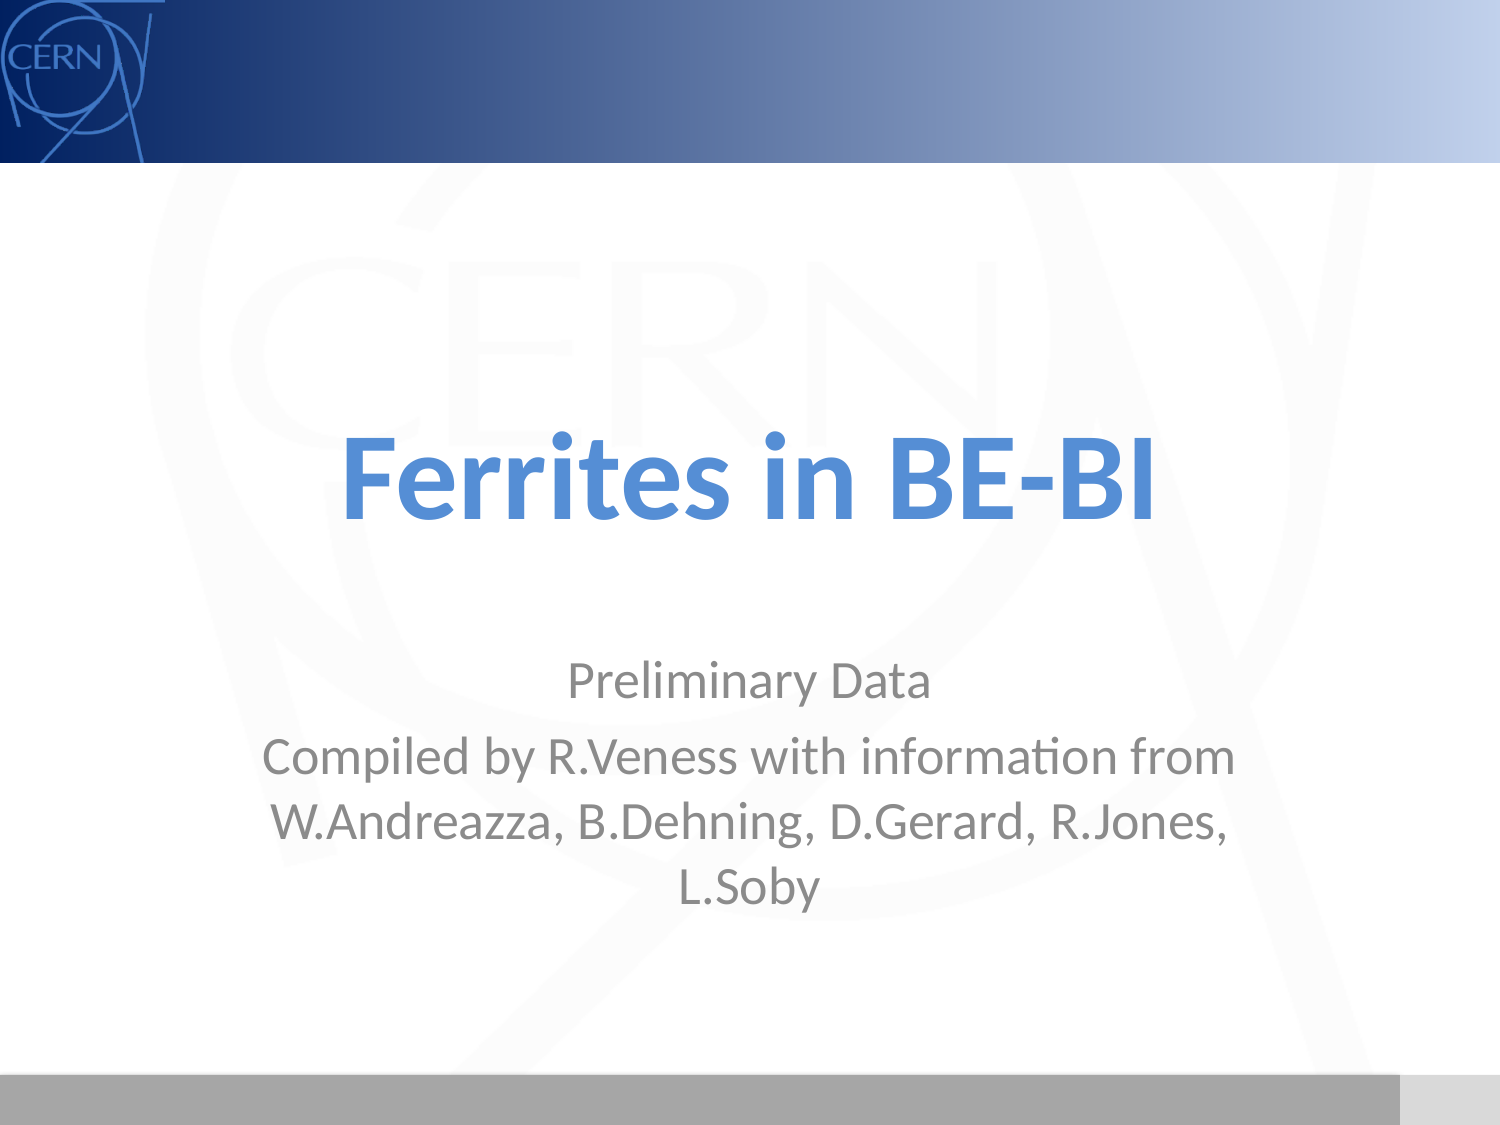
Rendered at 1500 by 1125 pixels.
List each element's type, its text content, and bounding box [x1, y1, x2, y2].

subtitle Preliminary Data Compiled by R.Veness with information from W.Andreazza, B.Dehning, D.Gerard, R.Jones, L.Soby [225, 637, 1275, 925]
title Ferrites in BE-BI [112, 386, 1388, 554]
picture [0, 0, 165, 163]
